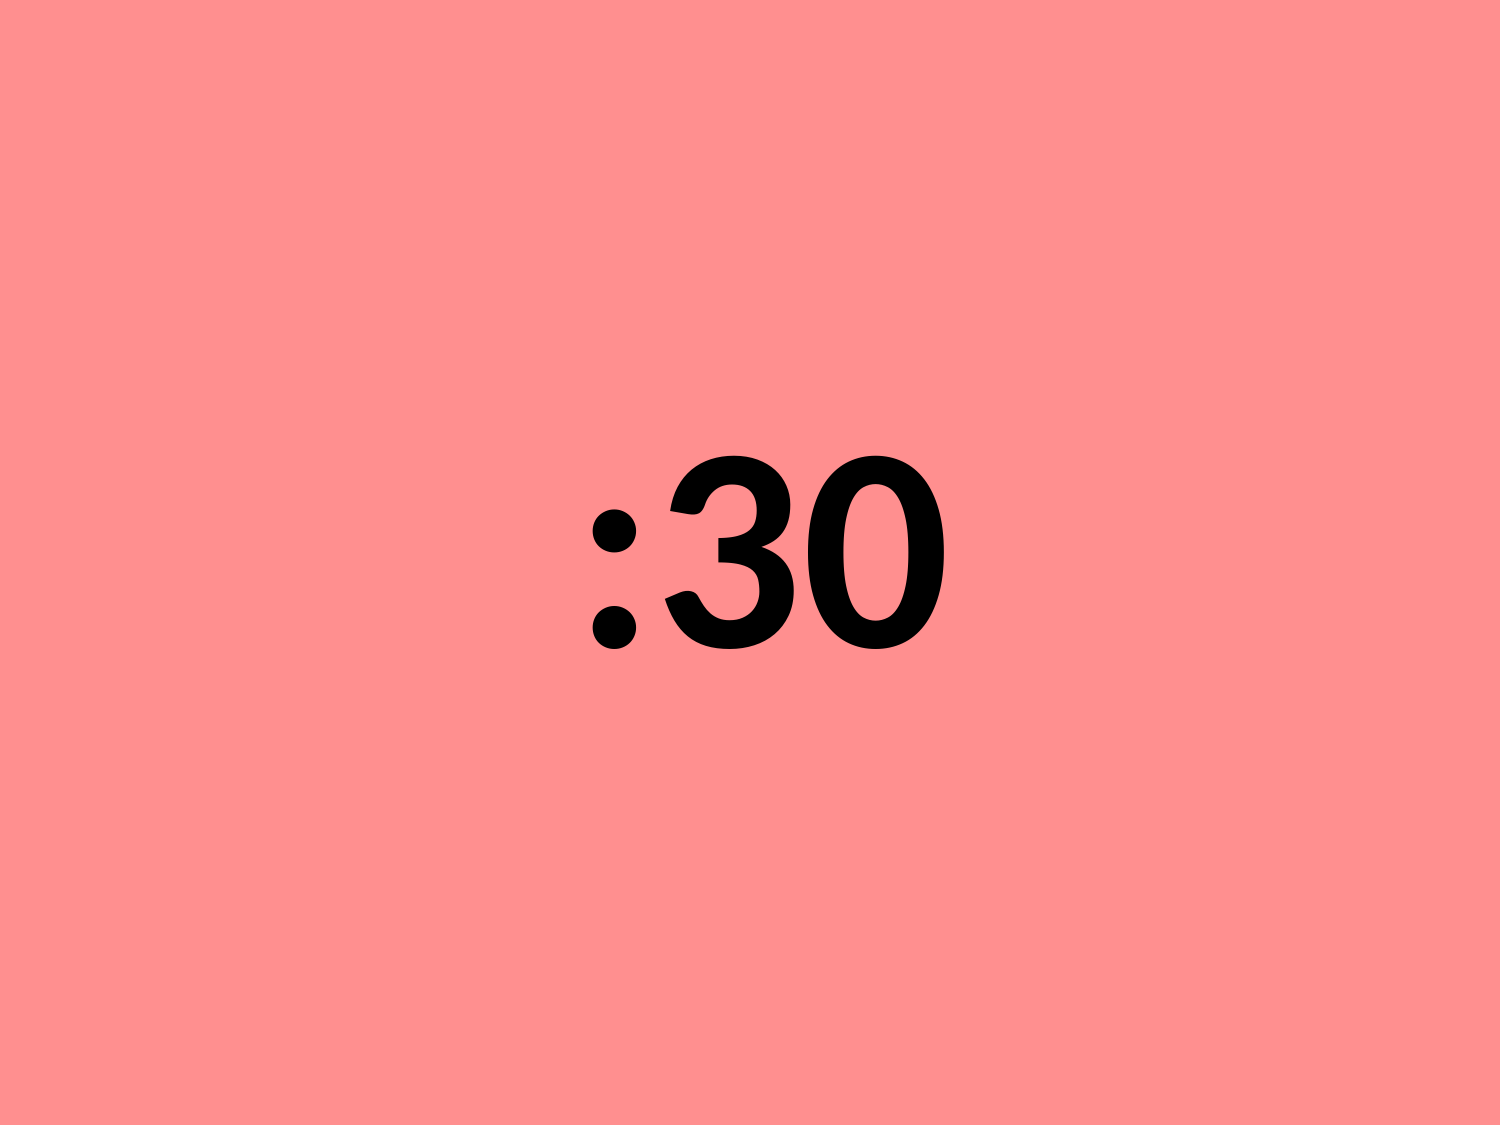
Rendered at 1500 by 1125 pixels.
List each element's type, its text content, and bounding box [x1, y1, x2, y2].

list :30 [162, 387, 1363, 738]
